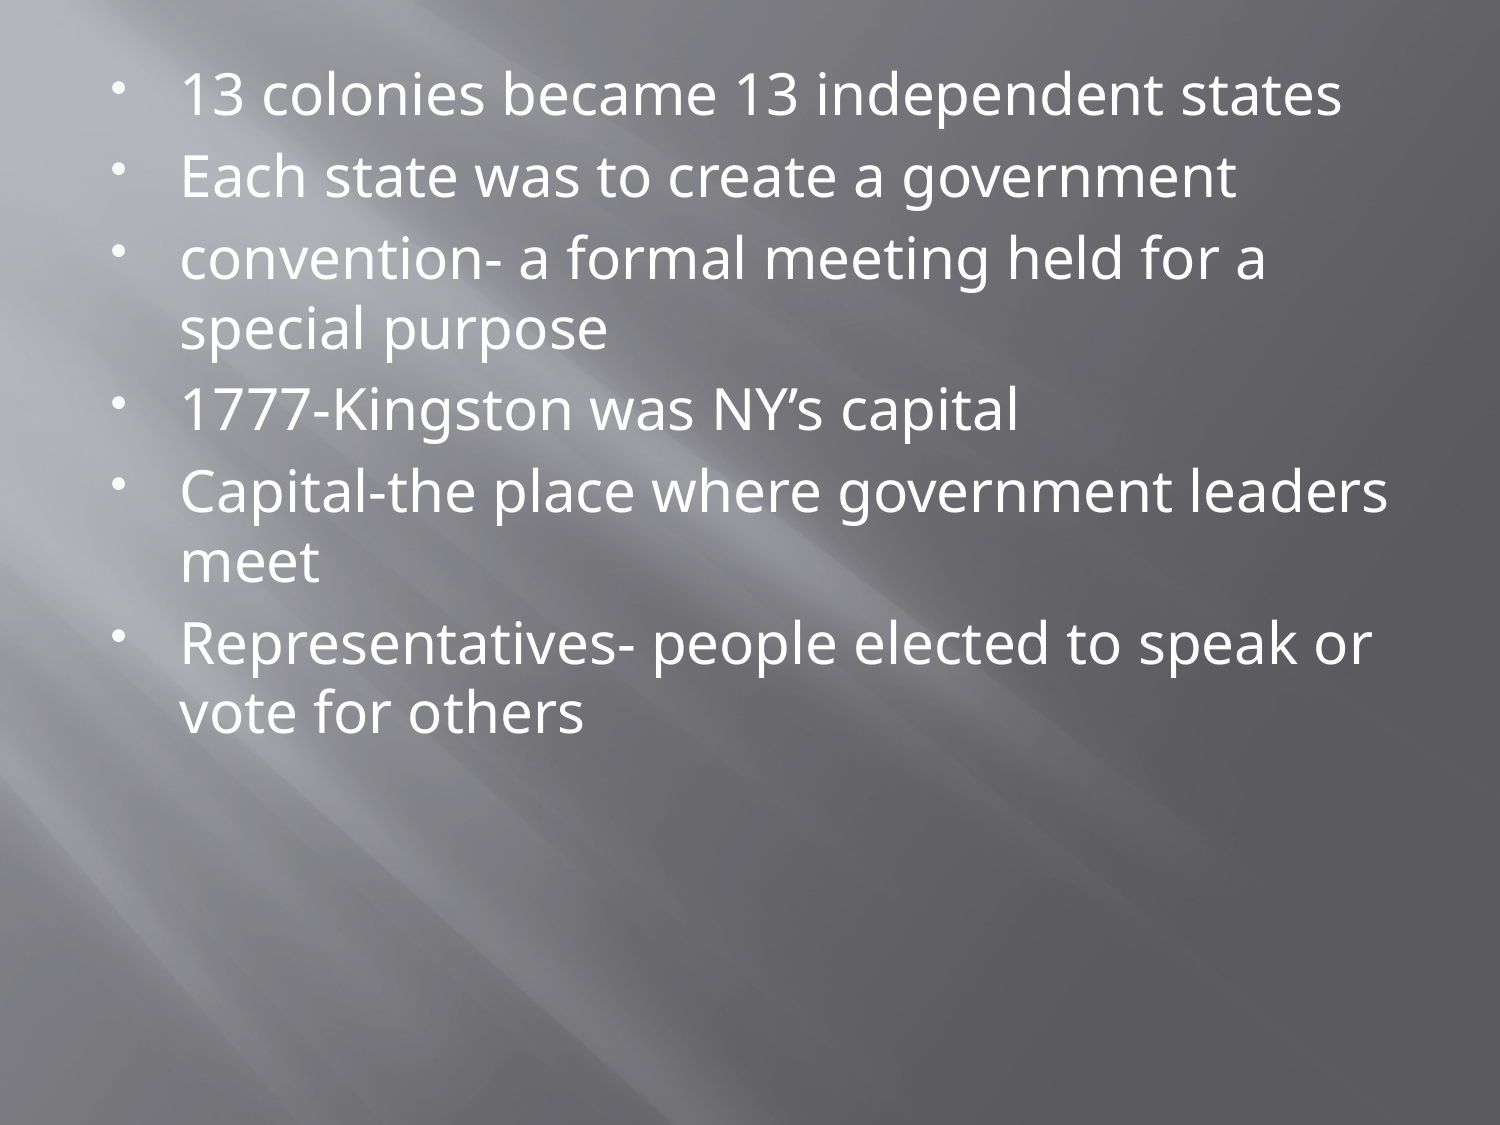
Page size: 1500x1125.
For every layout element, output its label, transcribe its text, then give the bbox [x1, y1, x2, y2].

list 13 colonies became 13 independent states Each state was to create a government convention- a formal meeting held for a special purpose 1777-Kingston was NY’s capital Capital-the place where government leaders meet Representatives- people elected to speak or vote for others [75, 50, 1425, 1035]
